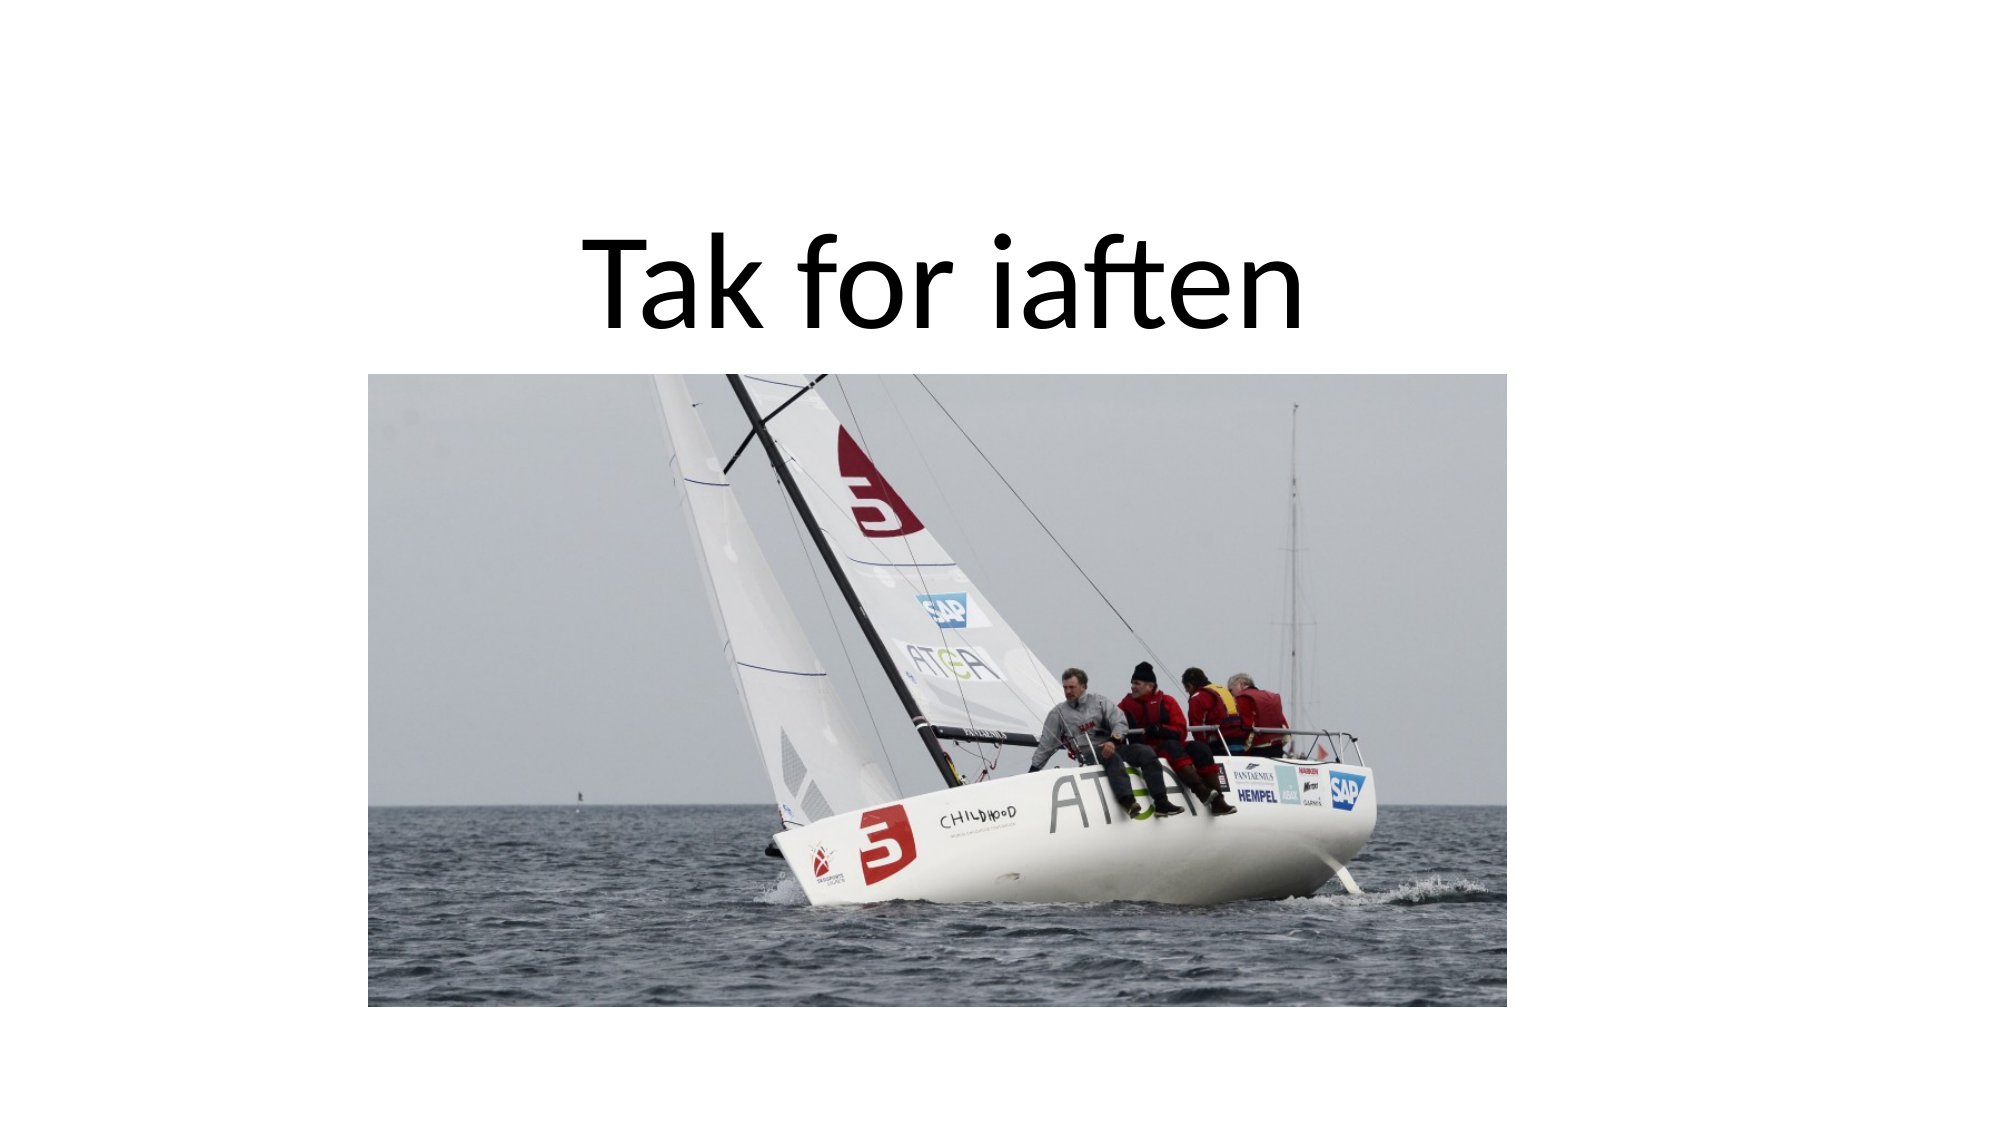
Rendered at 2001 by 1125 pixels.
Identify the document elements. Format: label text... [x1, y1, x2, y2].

picture [368, 374, 1507, 1007]
text_box Tak for iaften [566, 184, 1323, 364]
